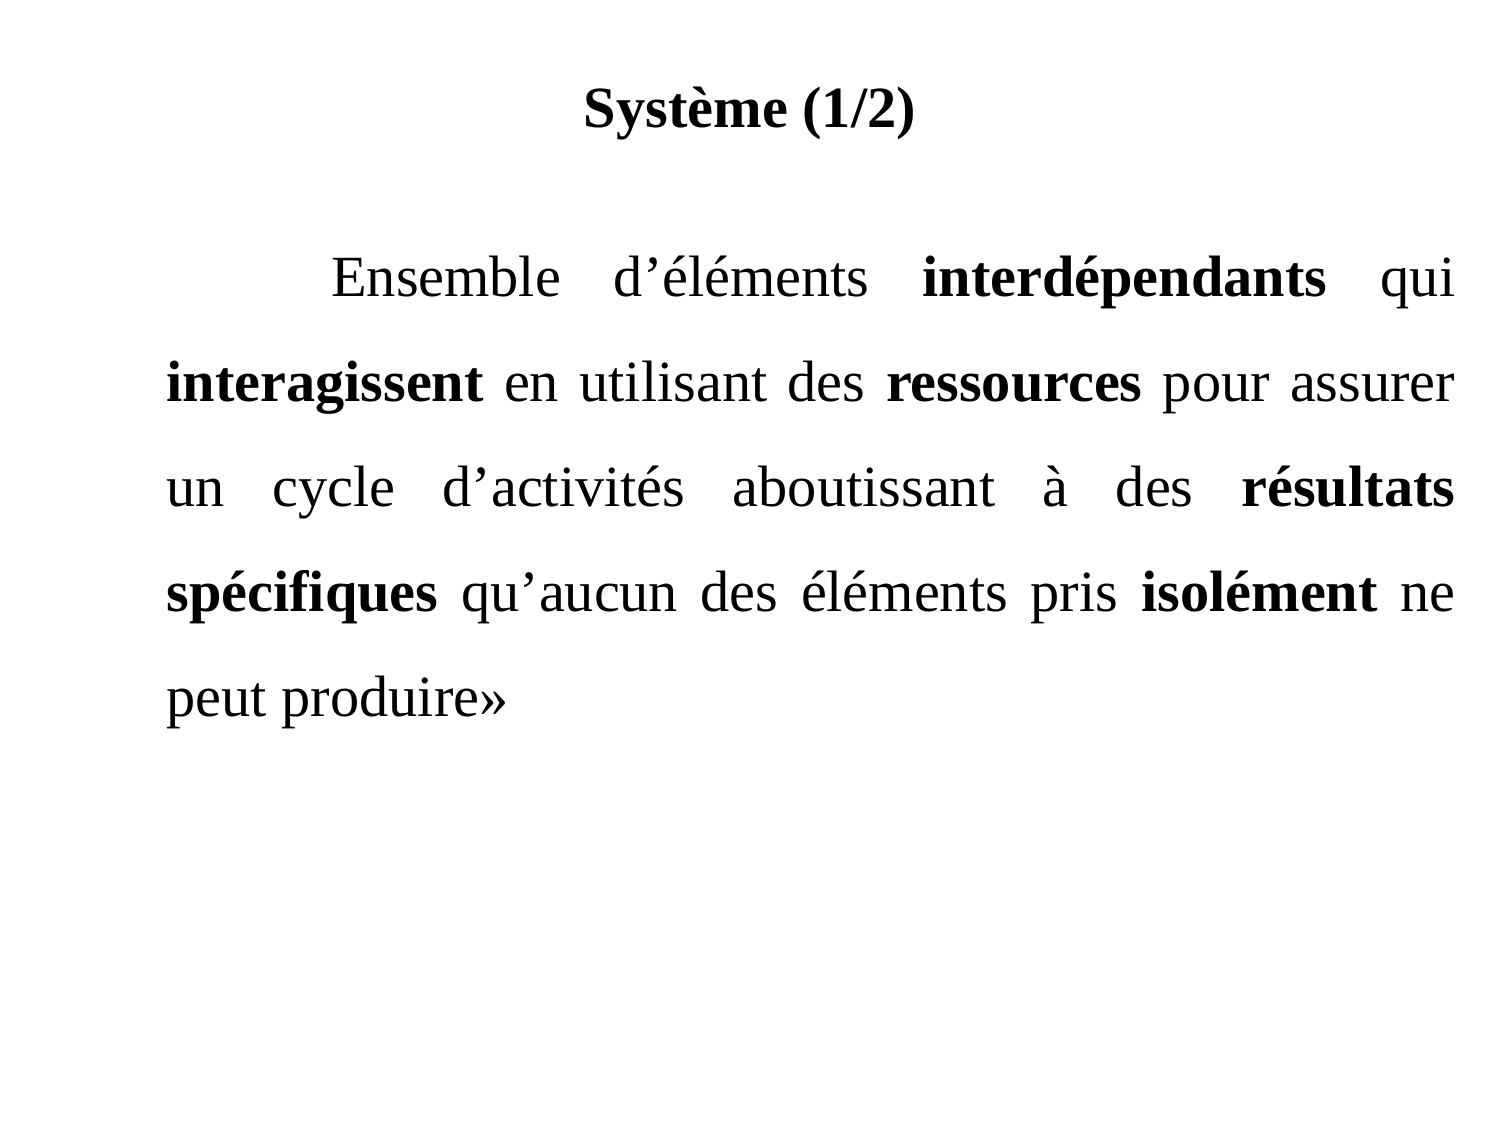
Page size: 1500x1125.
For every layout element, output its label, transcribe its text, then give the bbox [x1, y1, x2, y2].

list Ensemble d’éléments interdépendants qui interagissent en utilisant des ressources pour assurer un cycle d’activités aboutissant à des résultats spécifiques qu’aucun des éléments pris isolément ne peut produire» [29, 196, 1471, 1005]
title Système (1/2) [75, 45, 1425, 196]
